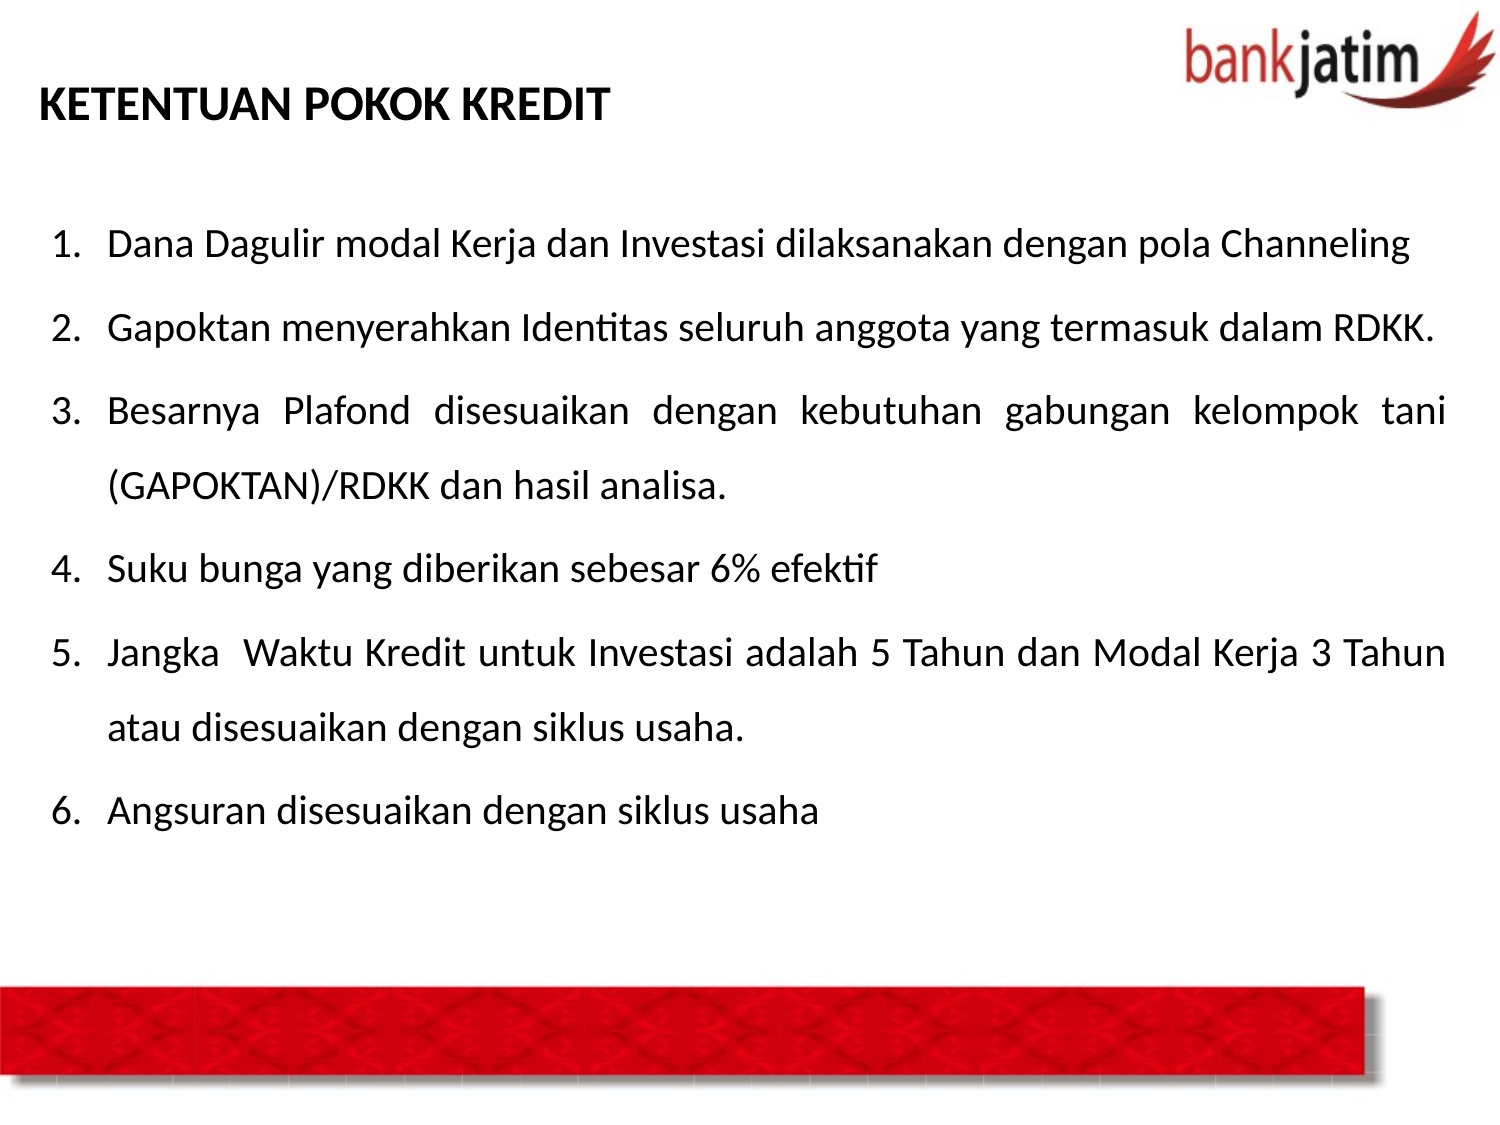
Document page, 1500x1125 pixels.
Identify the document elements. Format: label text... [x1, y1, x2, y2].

title KETENTUAN POKOK KREDIT [0, 62, 650, 138]
picture [0, 0, 1500, 1125]
text_box Dana Dagulir modal Kerja dan Investasi dilaksanakan dengan pola Channeling Gapoktan menyerahkan Identitas seluruh anggota yang termasuk dalam RDKK. Besarnya Plafond disesuaikan dengan kebutuhan gabungan kelompok tani (GAPOKTAN)/RDKK dan hasil analisa. Suku bunga yang diberikan sebesar 6% efektif Jangka Waktu Kredit untuk Investasi adalah 5 Tahun dan Modal Kerja 3 Tahun atau disesuaikan dengan siklus usaha. Angsuran disesuaikan dengan siklus usaha [35, 183, 1463, 913]
